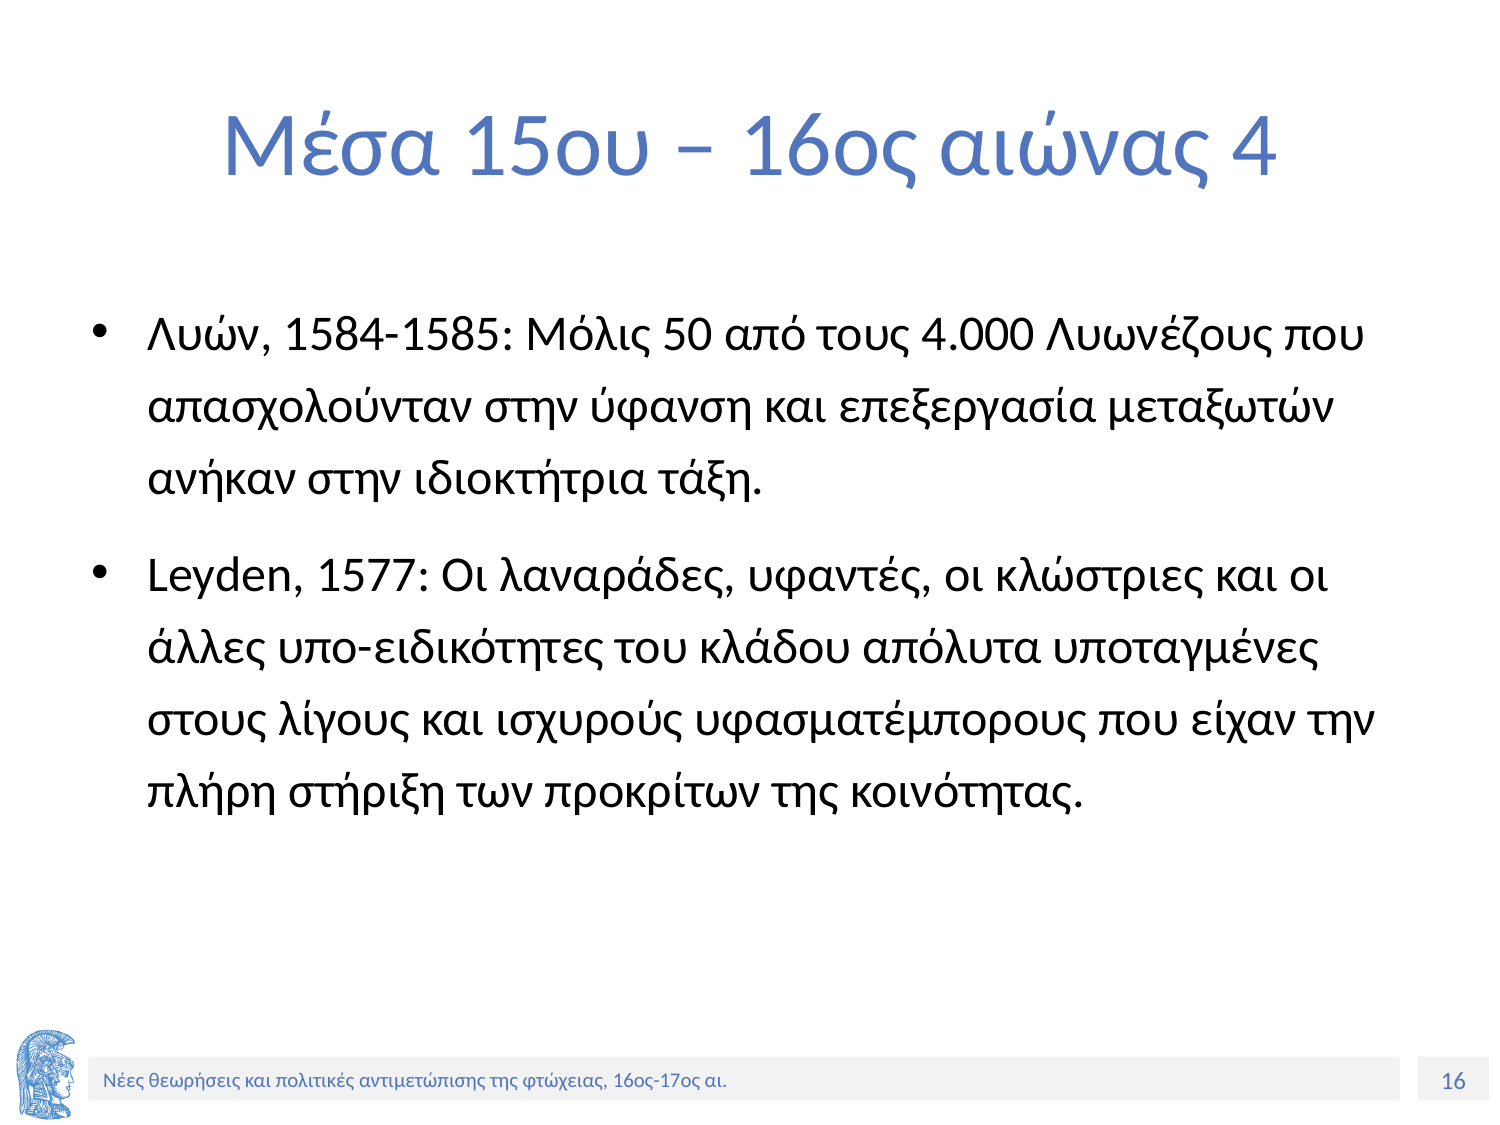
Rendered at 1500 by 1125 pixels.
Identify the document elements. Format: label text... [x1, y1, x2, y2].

list Λυών, 1584-1585: Μόλις 50 από τους 4.000 Λυωνέζους που απασχολούνταν στην ύφανση και επεξεργασία μεταξωτών ανήκαν στην ιδιοκτήτρια τάξη. Leyden, 1577: Οι λαναράδες, υφαντές, οι κλώστριες και οι άλλες υπο-ειδικότητες του κλάδου απόλυτα υποταγμένες στους λίγους και ισχυρούς υφασματέμπορους που είχαν την πλήρη στήριξη των προκρίτων της κοινότητας. [76, 280, 1427, 1024]
title Μέσα 15ου – 16ος αιώνας 4 [75, 45, 1425, 233]
picture [9, 1026, 81, 1120]
